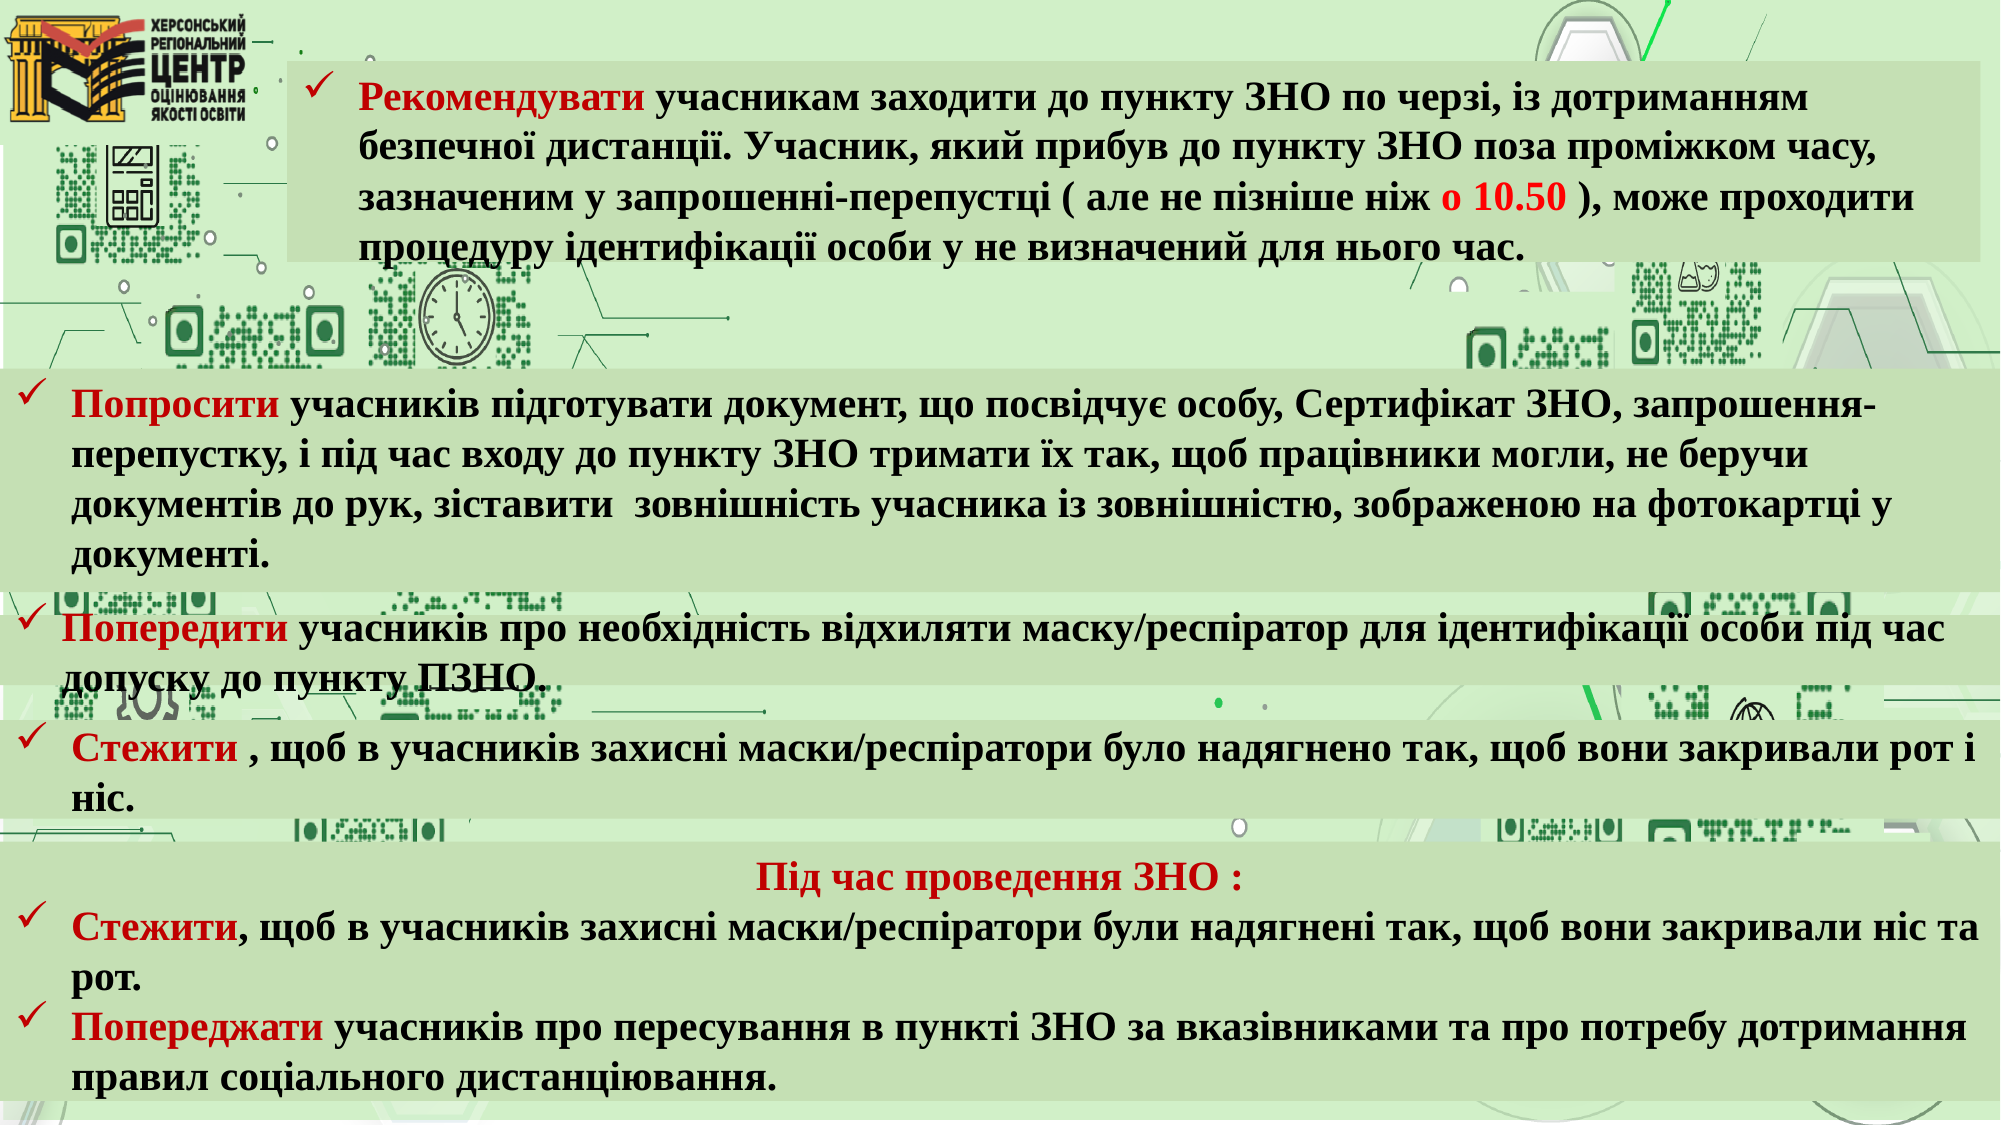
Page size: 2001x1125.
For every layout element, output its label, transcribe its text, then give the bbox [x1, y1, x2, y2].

picture [0, 0, 2001, 1125]
text_box Під час проведення ЗНО : Стежити, щоб в учасників захисні маски/респіратори були надягнені так, щоб вони закривали ніс та рот. Попереджати учасників про пересування в пункті ЗНО за вказівниками та про потребу дотримання правил соціального дистанціювання. [0, 841, 2000, 1102]
text_box Попросити учасників підготувати документ, що посвідчує особу, Сертифікат ЗНО, запрошення-перепустку, і під час входу до пункту ЗНО тримати їх так, щоб працівники могли, не беручи документів до рук, зіставити зовнішність учасника із зовнішністю, зображеною на фотокартці у документі. [0, 368, 2000, 593]
text_box Стежити , щоб в учасників захисні маски/респіратори було надягнено так, щоб вони закривали рот і ніс. [0, 719, 2000, 820]
text_box Попередити учасників про необхідність відхиляти маску/респіратор для ідентифікації особи під час допуску до пункту ПЗНО. [0, 614, 2000, 686]
text_box Рекомендувати учасникам заходити до пункту ЗНО по черзі, із дотриманням безпечної дистанції. Учасник, який прибув до пункту ЗНО поза проміжком часу, зазначеним у запрошенні-перепустці ( але не пізніше ніж о 10.50 ), може проходити процедуру ідентифікації особи у не визначений для нього час. [286, 60, 1981, 263]
